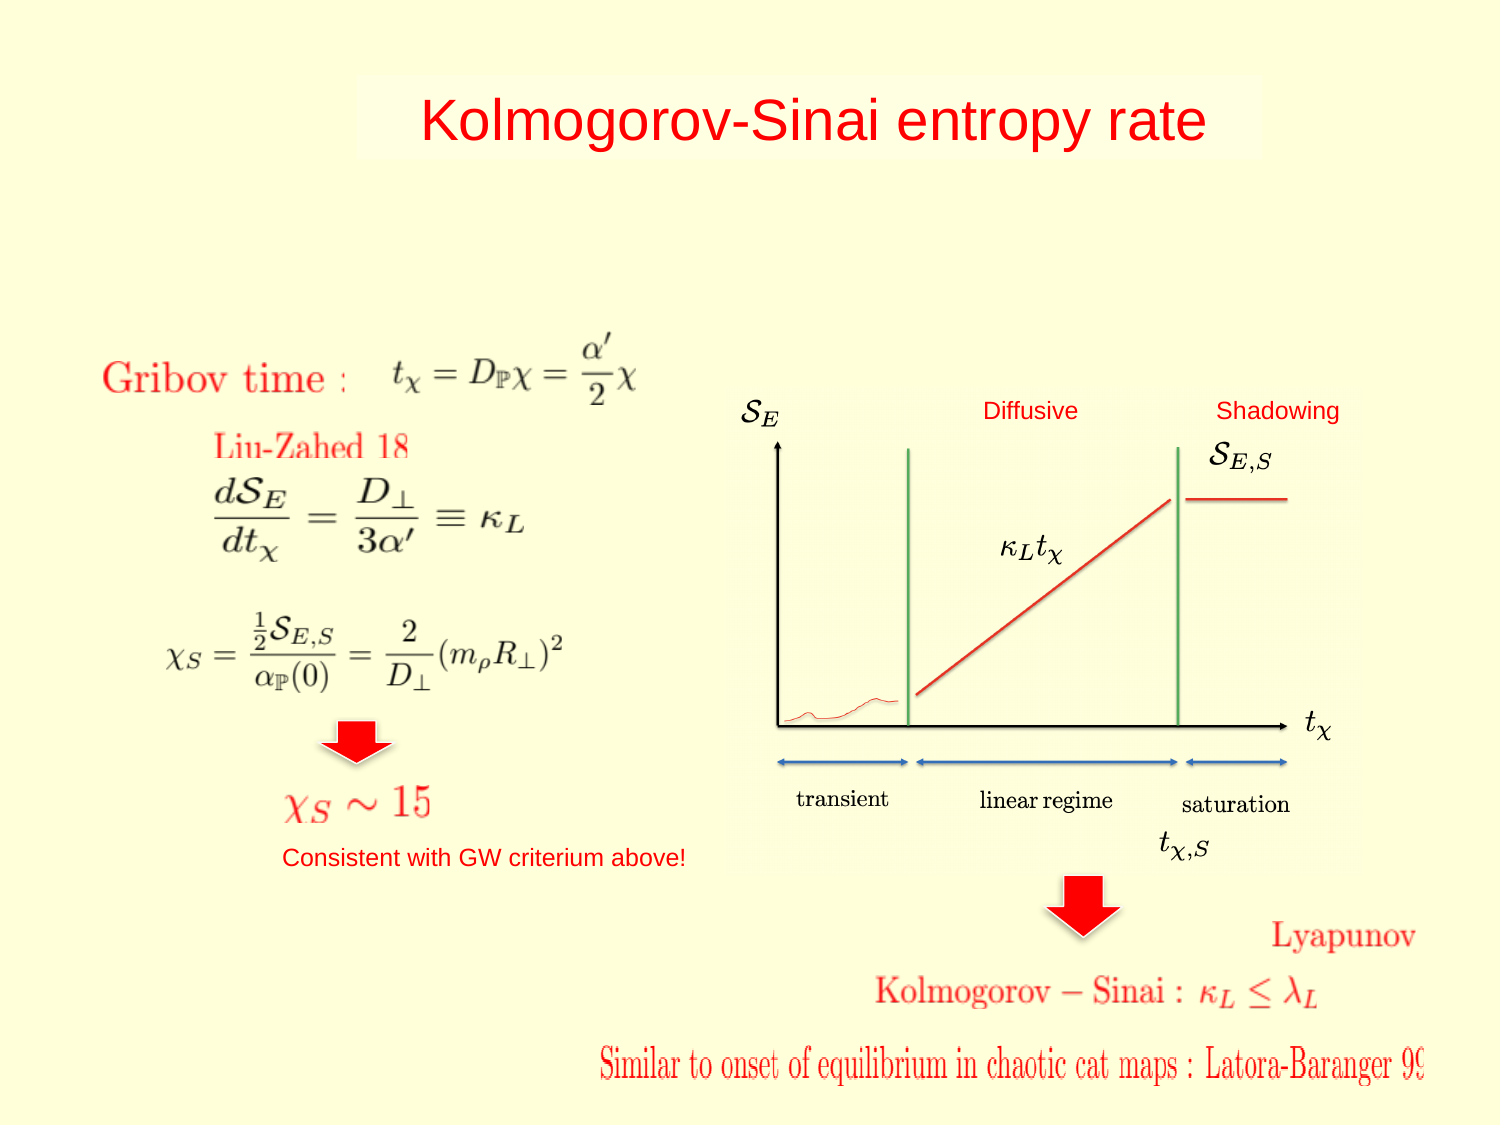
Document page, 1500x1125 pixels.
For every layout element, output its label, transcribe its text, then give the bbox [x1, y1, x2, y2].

picture [391, 331, 636, 405]
picture [724, 387, 1363, 876]
text_box Kolmogorov-Sinai entropy rate [356, 75, 1263, 160]
picture [213, 430, 408, 459]
picture [1271, 921, 1416, 954]
picture [213, 477, 525, 562]
picture [283, 785, 430, 824]
text_box [1042, 885, 1124, 939]
text_box [316, 719, 397, 765]
picture [165, 610, 562, 693]
picture [599, 1045, 1424, 1086]
picture [874, 974, 1317, 1009]
picture [102, 360, 345, 393]
text_box Consistent with GW criterium above! [267, 833, 703, 879]
